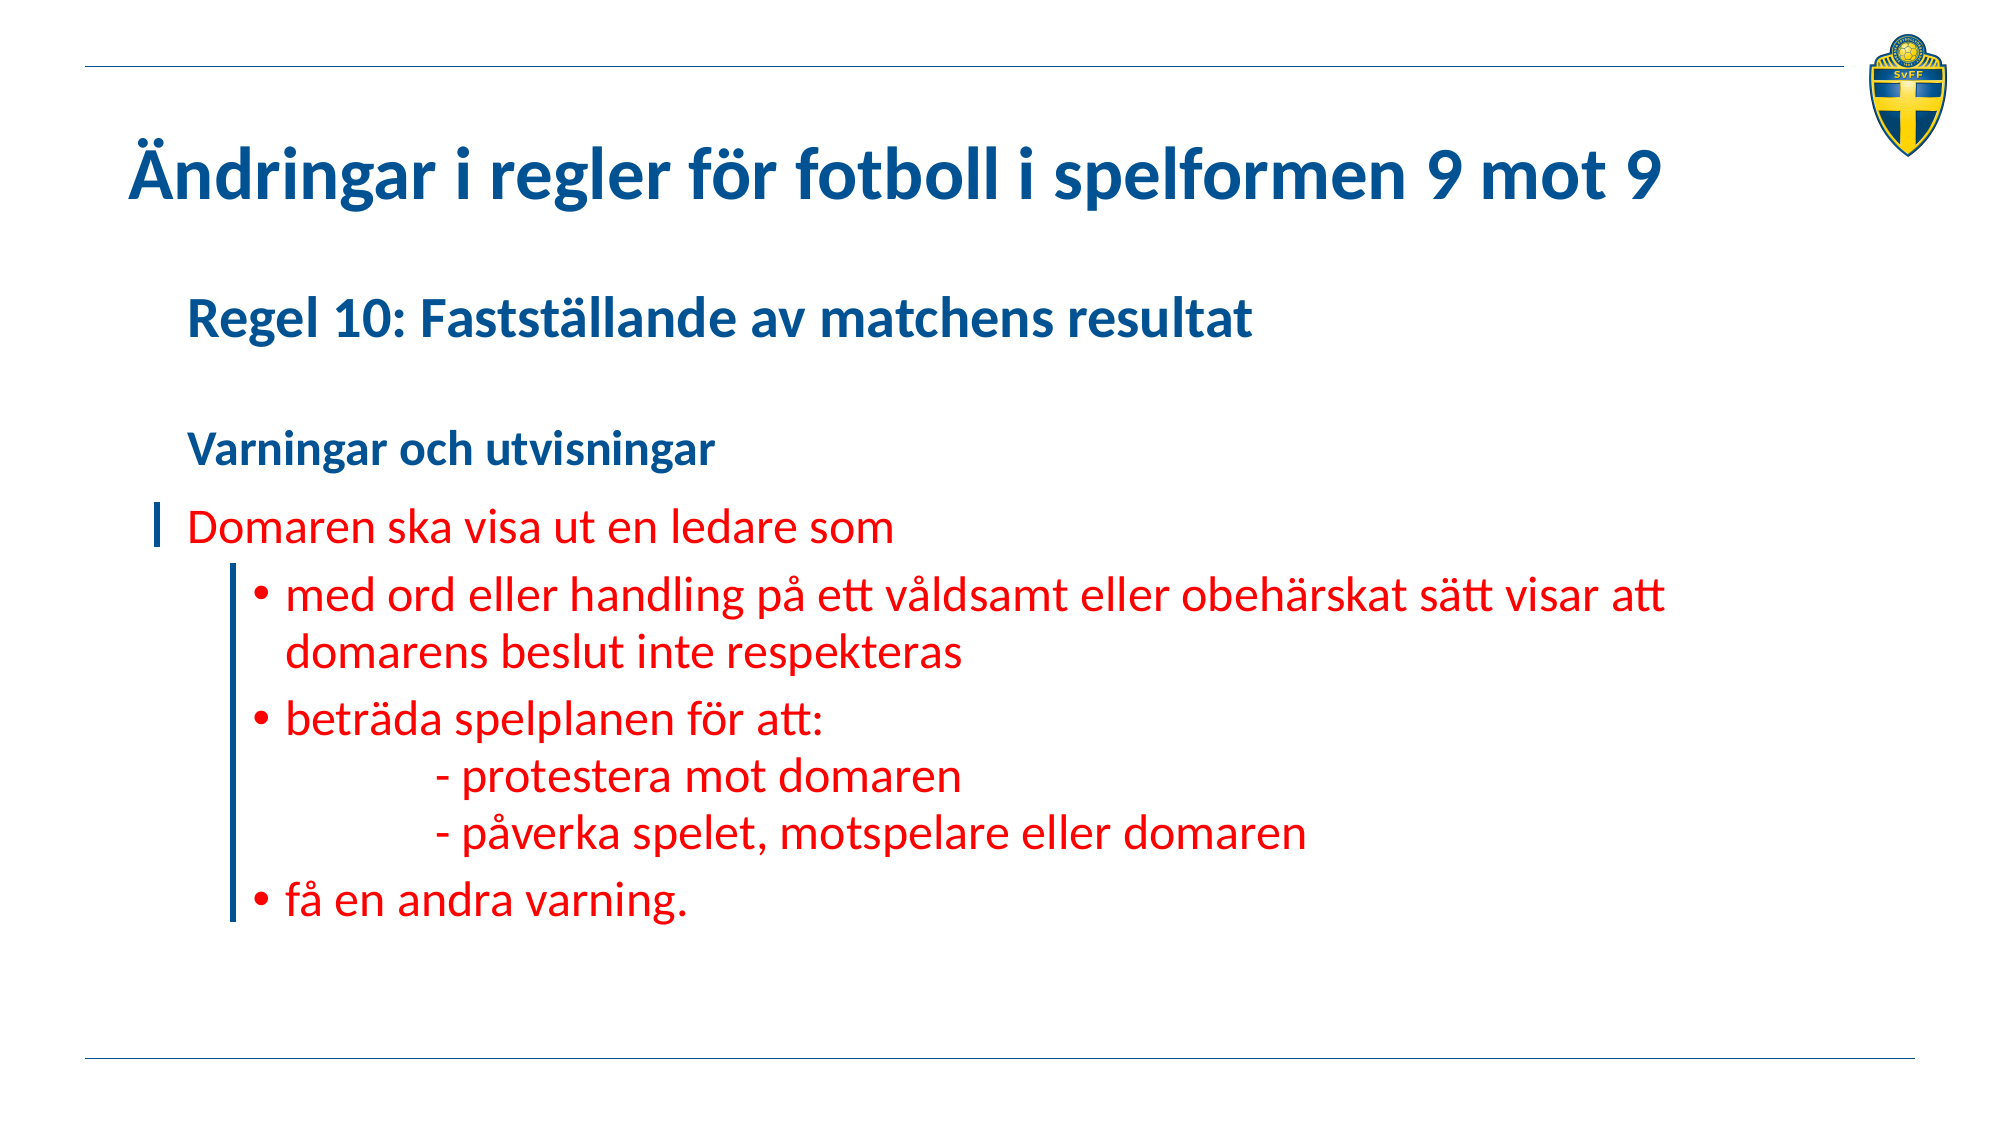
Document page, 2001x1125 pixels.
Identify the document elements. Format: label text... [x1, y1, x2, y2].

text_box Regel 10: Fastställande av matchens resultat [128, 271, 1809, 378]
picture [1869, 34, 1947, 157]
list Varningar och utvisningar Domaren ska visa ut en ledare som med ord eller handling på ett våldsamt eller obehärskat sätt visar att domarens beslut inte respekteras beträda spelplanen för att: - protestera mot domaren - påverka spelet, motspelare eller domaren få en andra varning. [128, 420, 1809, 940]
title Ändringar i regler för fotboll i spelformen 9 mot 9 [128, 89, 1809, 216]
